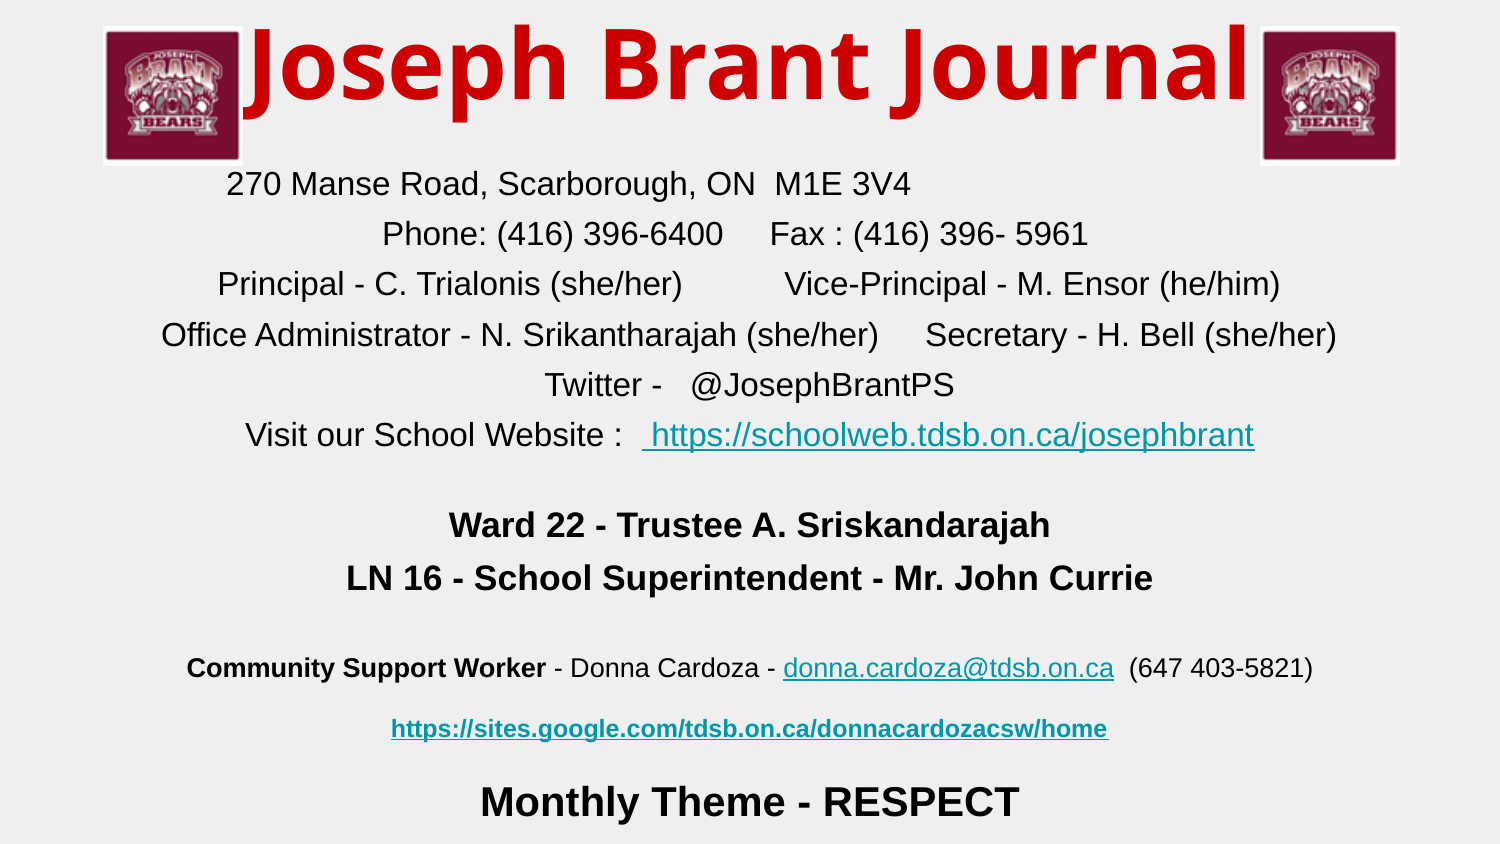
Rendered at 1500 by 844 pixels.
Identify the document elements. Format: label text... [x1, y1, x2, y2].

list 270 Manse Road, Scarborough, ON M1E 3V4 Phone: (416) 396-6400 Fax : (416) 396- 5961 Principal - C. Trialonis (she/her) Vice-Principal - M. Ensor (he/him) Office Administrator - N. Srikantharajah (she/her) Secretary - H. Bell (she/her) Twitter - @JosephBrantPS Visit our School Website : https://schoolweb.tdsb.on.ca/josephbrant Ward 22 - Trustee A. Sriskandarajah LN 16 - School Superintendent - Mr. John Currie Community Support Worker - Donna Cardoza - donna.cardoza@tdsb.on.ca (647 403-5821) https://sites.google.com/tdsb.on.ca/donnacardozacsw/home Monthly Theme - RESPECT [51, 193, 1449, 844]
picture [103, 26, 243, 166]
picture [1259, 26, 1400, 166]
title Joseph Brant Journal [51, 0, 1449, 111]
